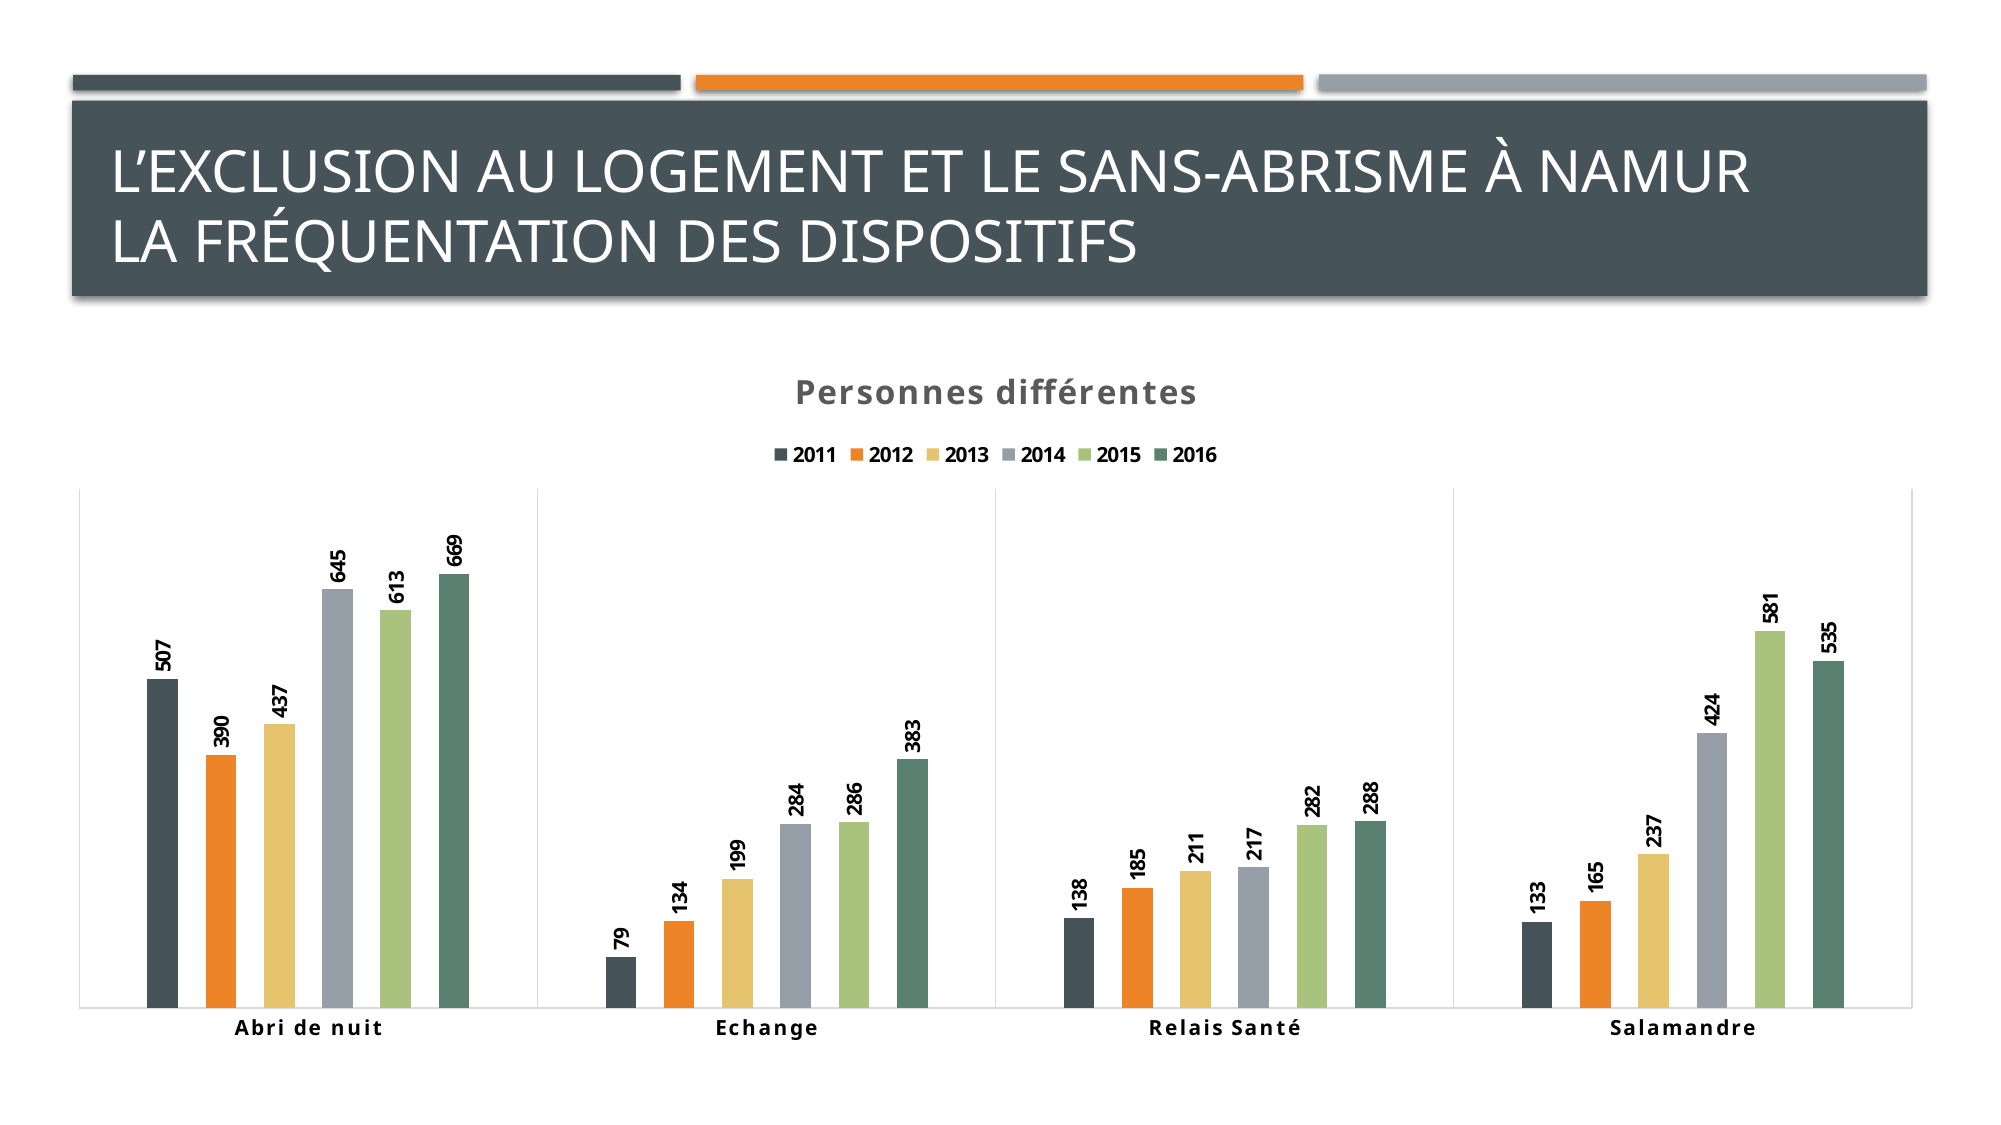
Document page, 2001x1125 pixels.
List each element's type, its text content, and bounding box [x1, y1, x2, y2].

title l’exclusion au logement et le sans-abrisme à namur la fréquentation des dispositifs [95, 115, 1905, 282]
chart [40, 336, 1951, 1057]
